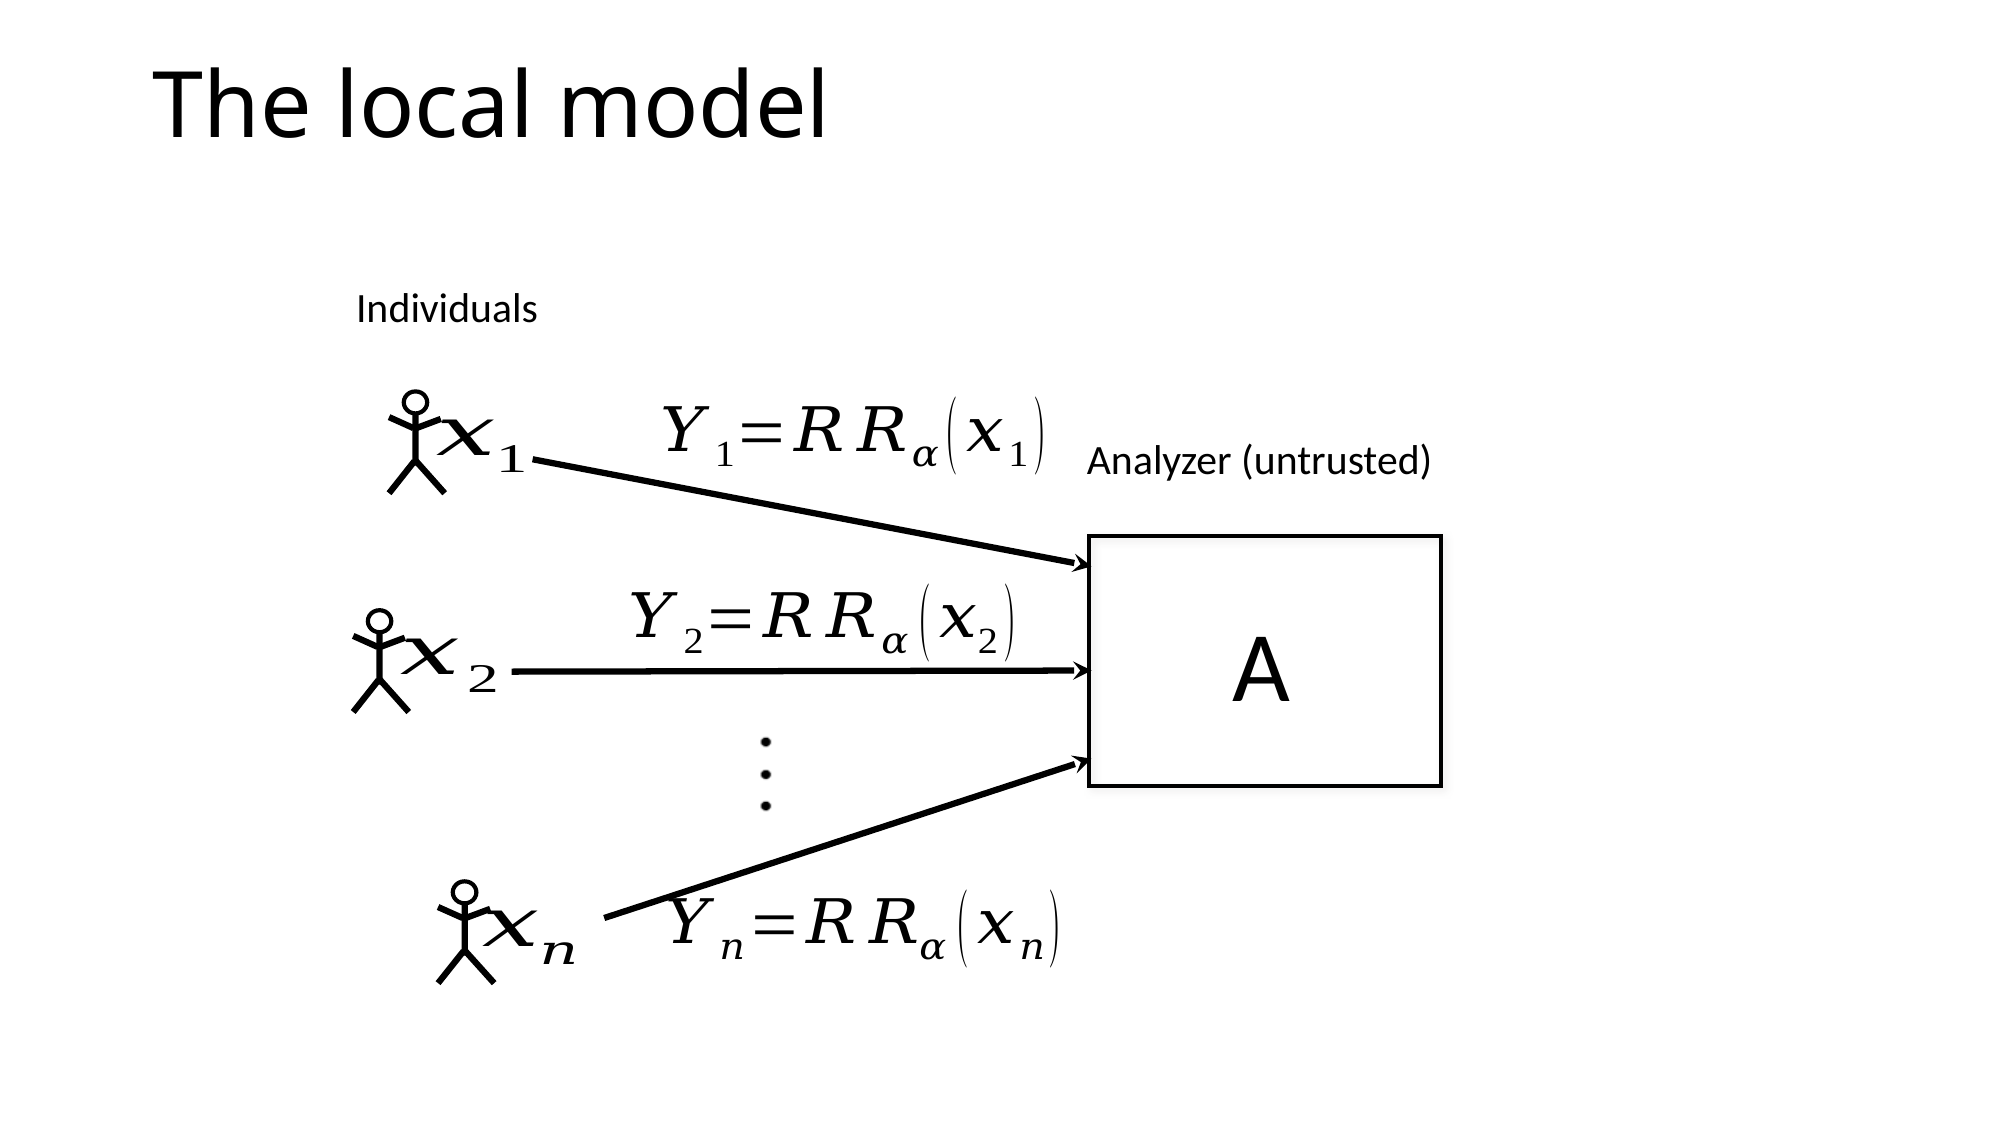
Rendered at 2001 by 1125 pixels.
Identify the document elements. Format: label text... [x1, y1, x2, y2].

title The local model [137, 0, 1863, 217]
text_box [1088, 535, 1442, 786]
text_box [438, 881, 495, 984]
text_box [389, 391, 445, 494]
text_box A [1173, 563, 1350, 761]
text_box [353, 610, 409, 713]
picture [753, 686, 778, 814]
text_box [1079, 664, 1092, 677]
text_box [1078, 557, 1092, 571]
text_box [1077, 756, 1092, 769]
text_box Analyzer (untrusted) [894, 384, 1625, 531]
text_box Individuals [203, 234, 691, 378]
